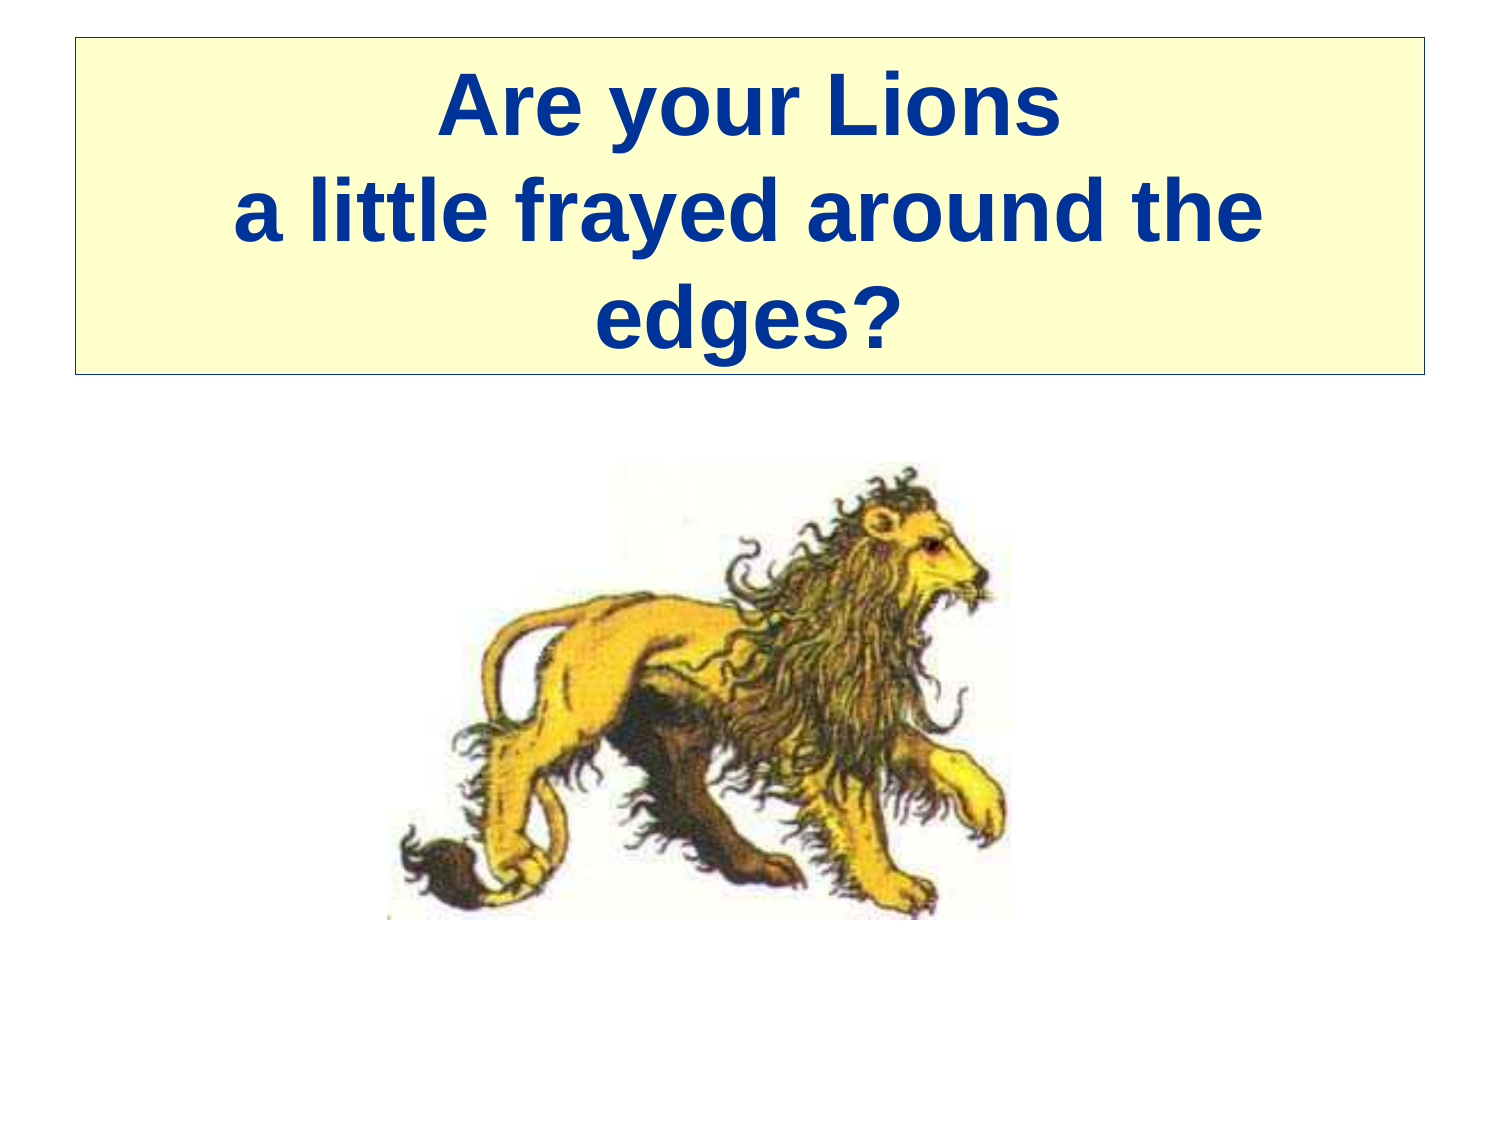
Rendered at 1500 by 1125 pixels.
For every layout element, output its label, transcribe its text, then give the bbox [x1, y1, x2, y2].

title Are your Lions a little frayed around the edges? [75, 37, 1425, 375]
picture [387, 462, 1011, 920]
